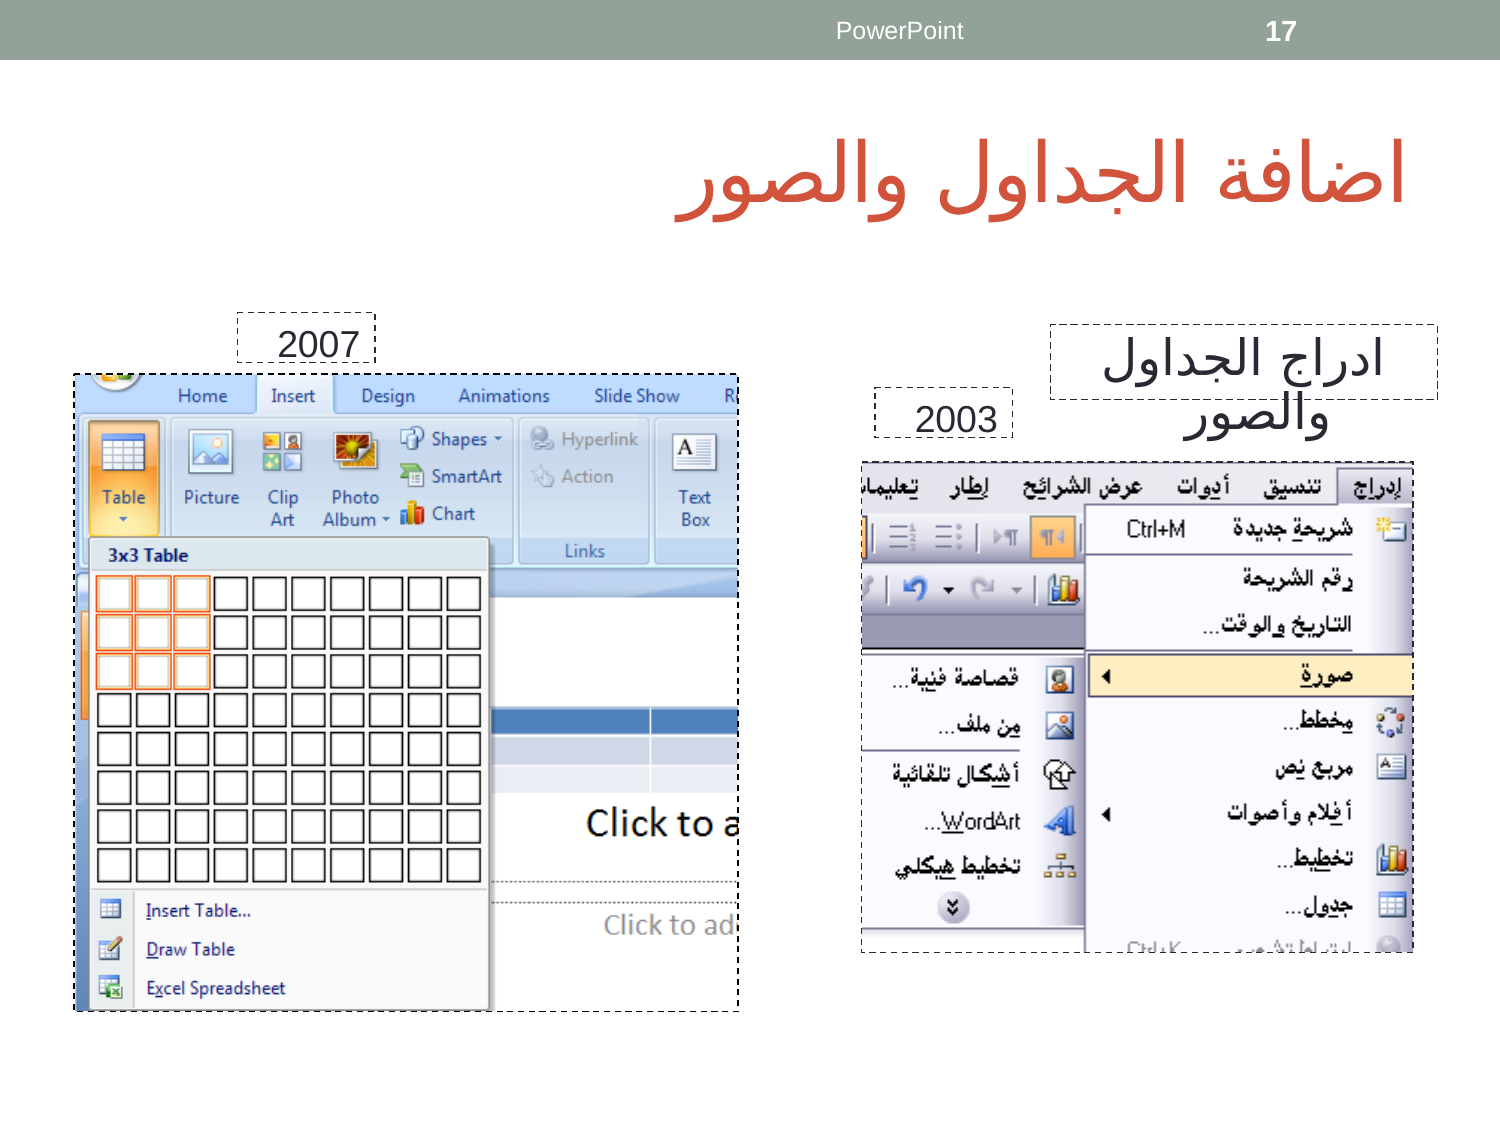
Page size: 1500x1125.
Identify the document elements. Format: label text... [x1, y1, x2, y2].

picture [74, 374, 738, 1012]
list ادراج الجداول والصور [1050, 324, 1438, 400]
footer PowerPoint [562, 3, 1238, 57]
slide_number 17 [1250, 3, 1425, 57]
text_box 2007 [237, 312, 375, 363]
text_box 2003 [874, 387, 1013, 438]
picture [862, 462, 1413, 952]
title اضافة الجداول والصور [75, 87, 1425, 250]
